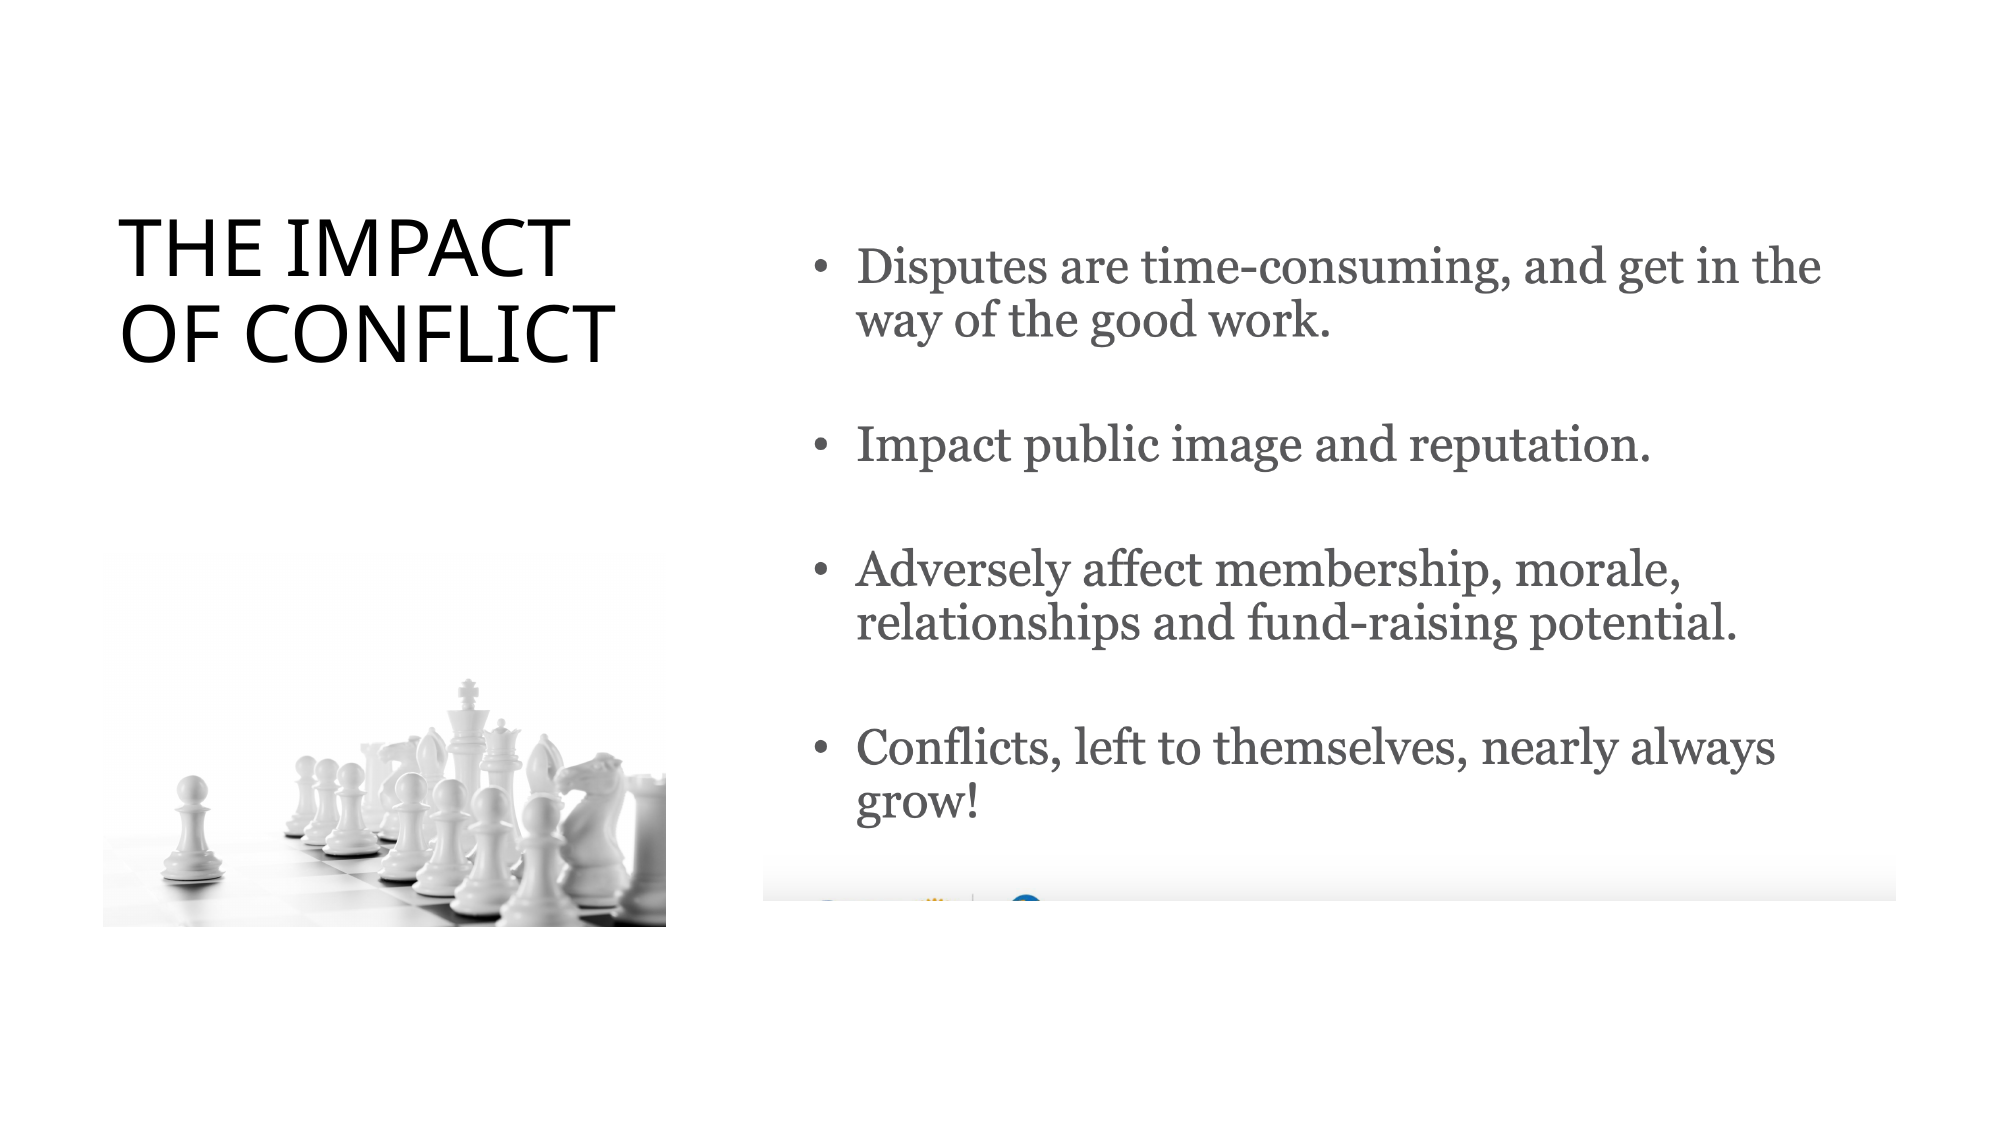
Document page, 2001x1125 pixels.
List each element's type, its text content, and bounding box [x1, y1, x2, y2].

title THE IMPACT OF CONFLICT [103, 104, 666, 387]
picture [763, 224, 1896, 901]
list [103, 553, 666, 927]
